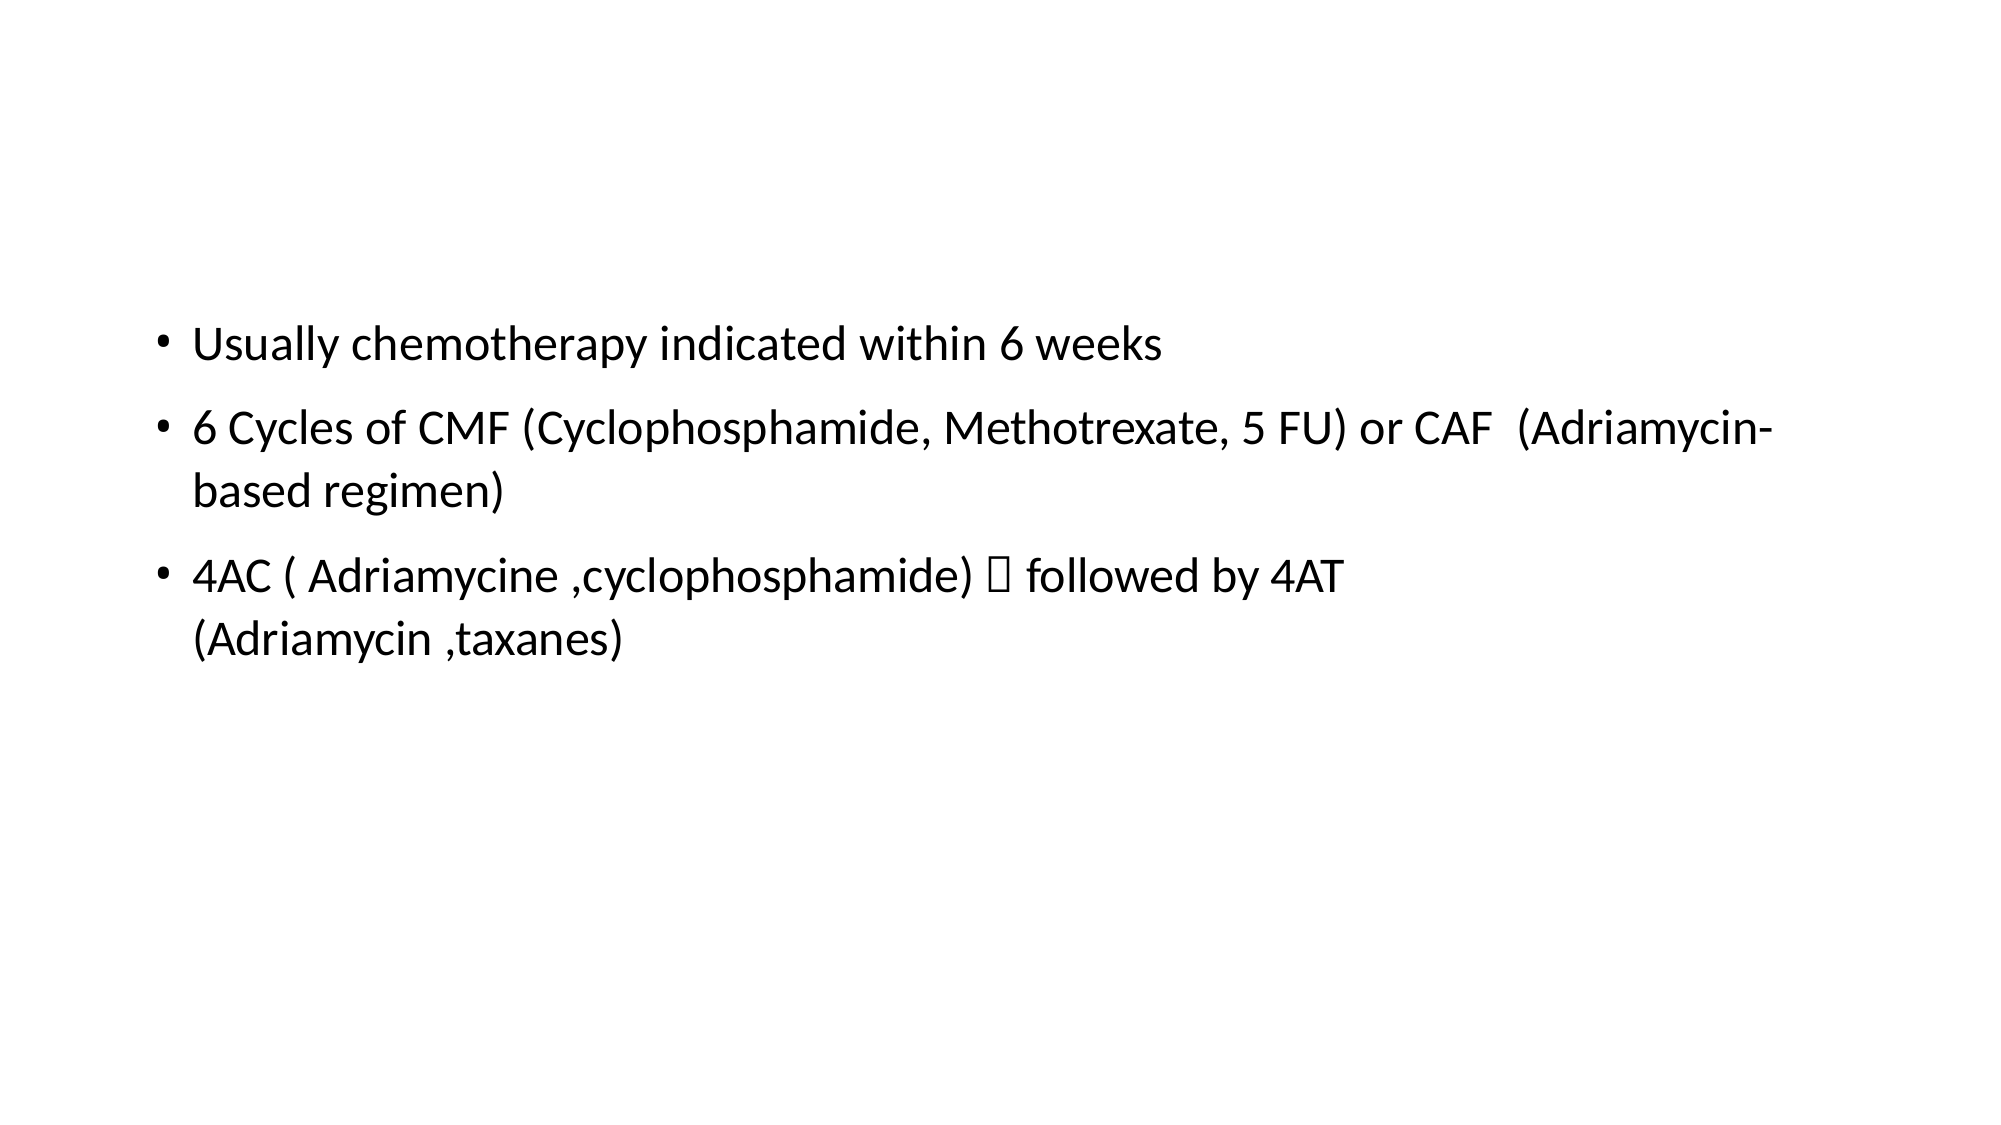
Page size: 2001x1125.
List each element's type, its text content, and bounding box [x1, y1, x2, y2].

list Usually chemotherapy indicated within 6 weeks 6 Cycles of CMF (Cyclophosphamide, Methotrexate, 5 FU) or CAF (Adriamycin-based regimen) 4AC ( Adriamycine ,cyclophosphamide)  followed by 4AT (Adriamycin ,taxanes) [137, 299, 1863, 1014]
